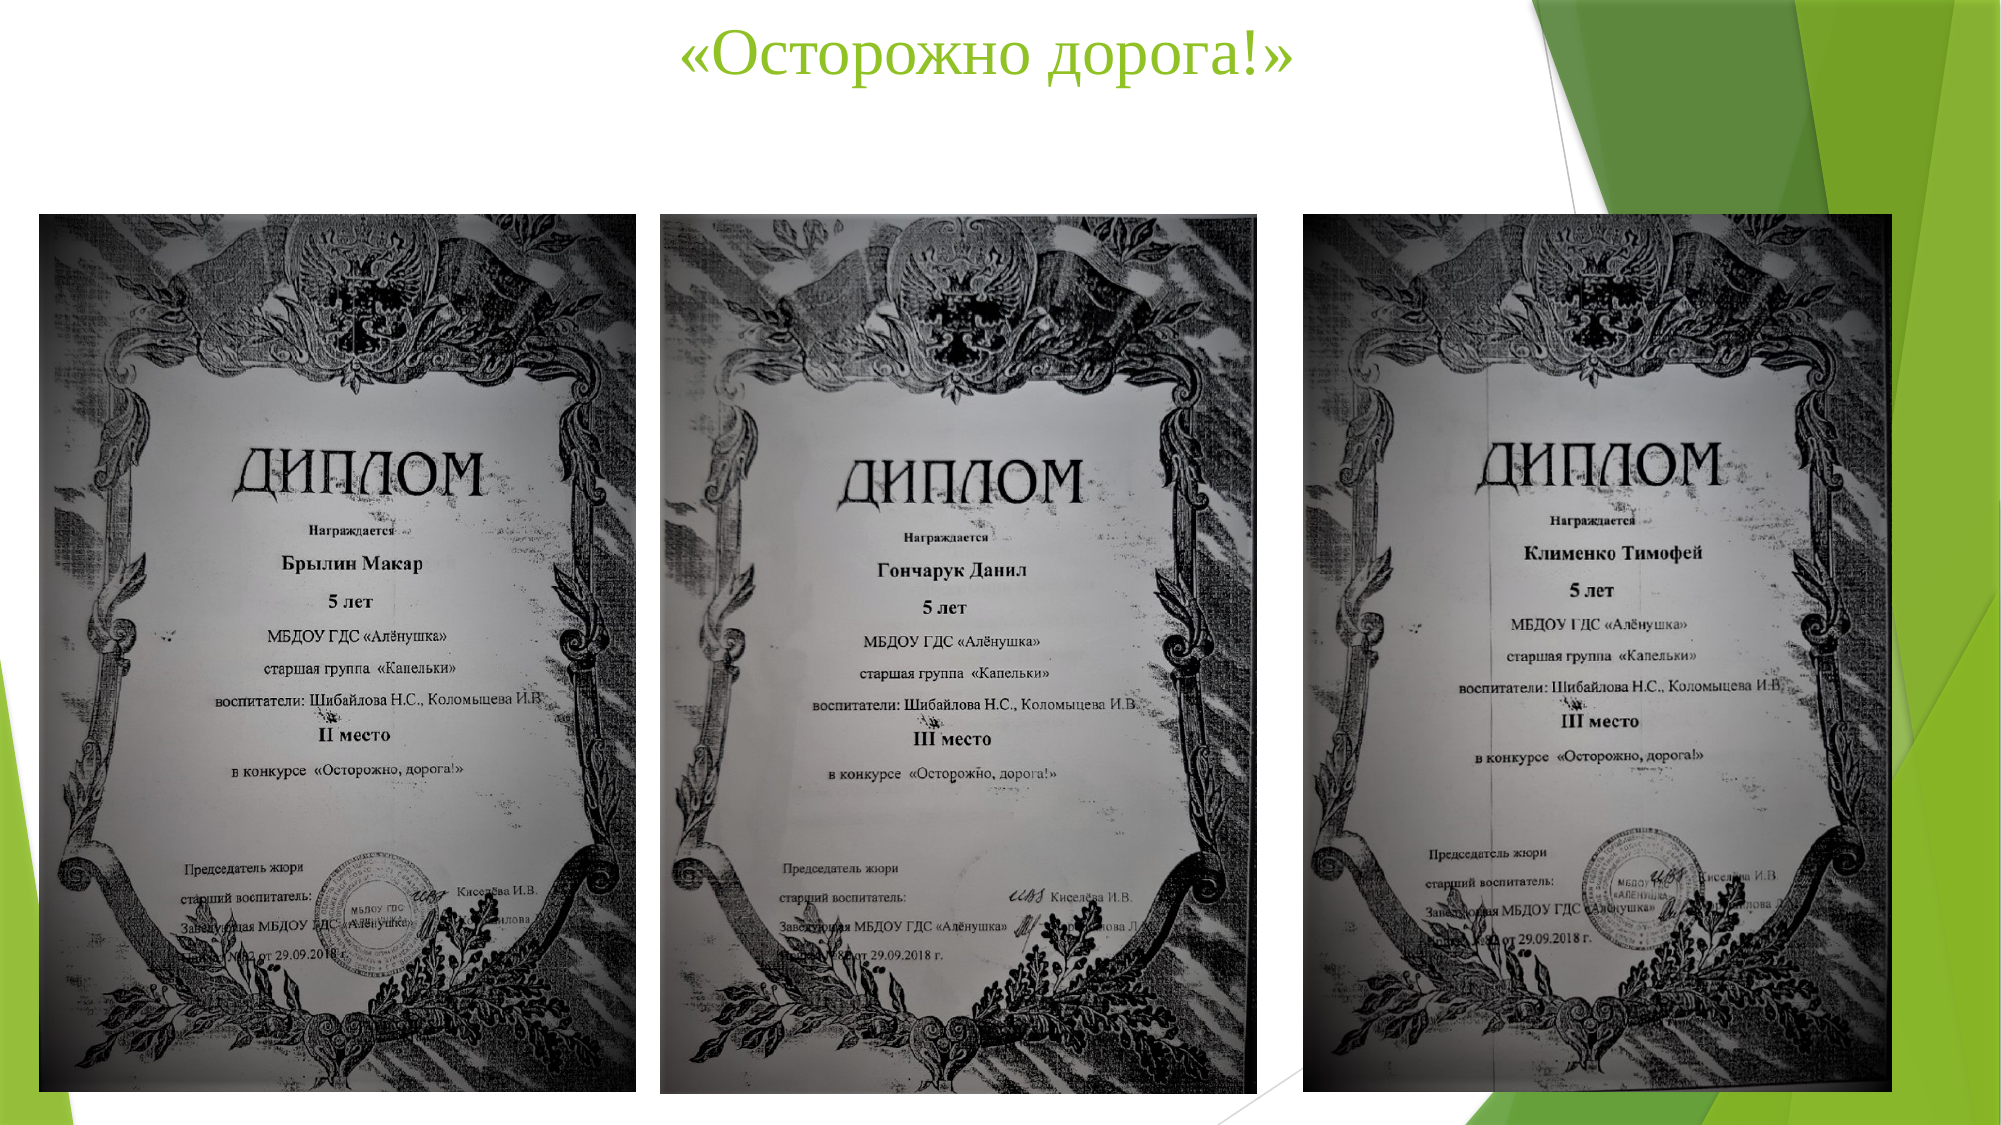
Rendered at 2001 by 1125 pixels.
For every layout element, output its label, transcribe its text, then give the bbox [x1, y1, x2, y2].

title «Осторожно дорога!» [111, 0, 1864, 215]
picture [659, 213, 1258, 1095]
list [1302, 213, 1892, 1092]
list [38, 213, 636, 1092]
